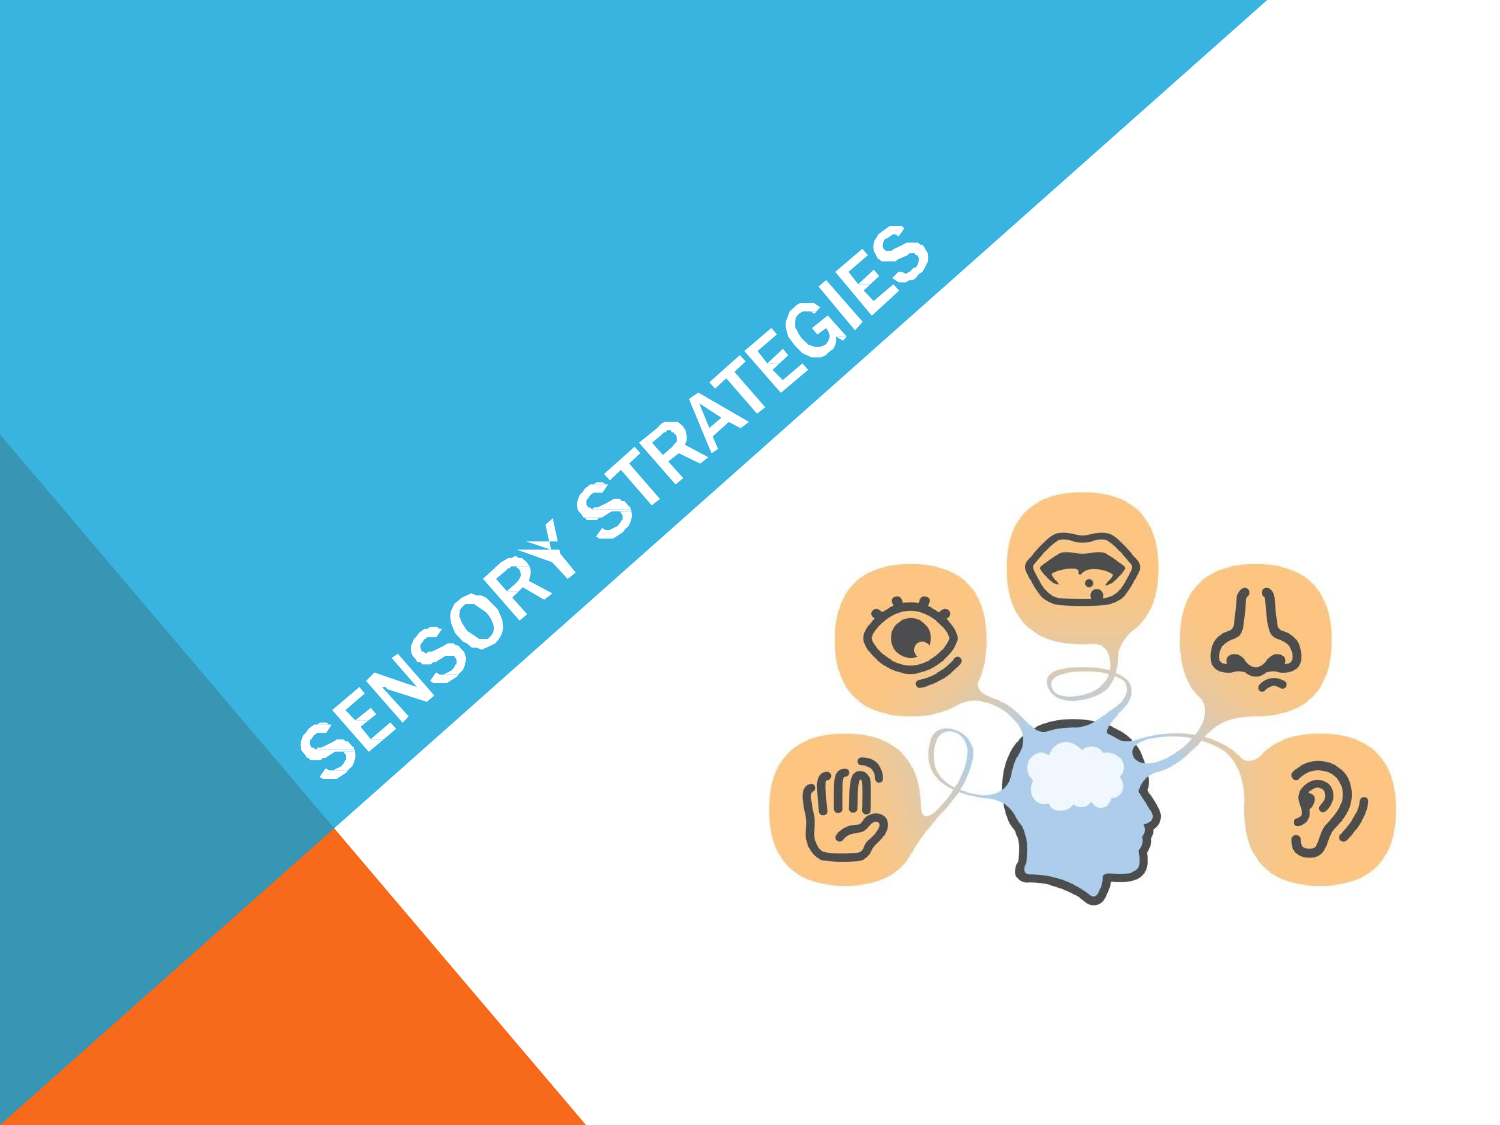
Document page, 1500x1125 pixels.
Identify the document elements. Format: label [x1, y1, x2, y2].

text_box [0, 0, 1416, 1125]
